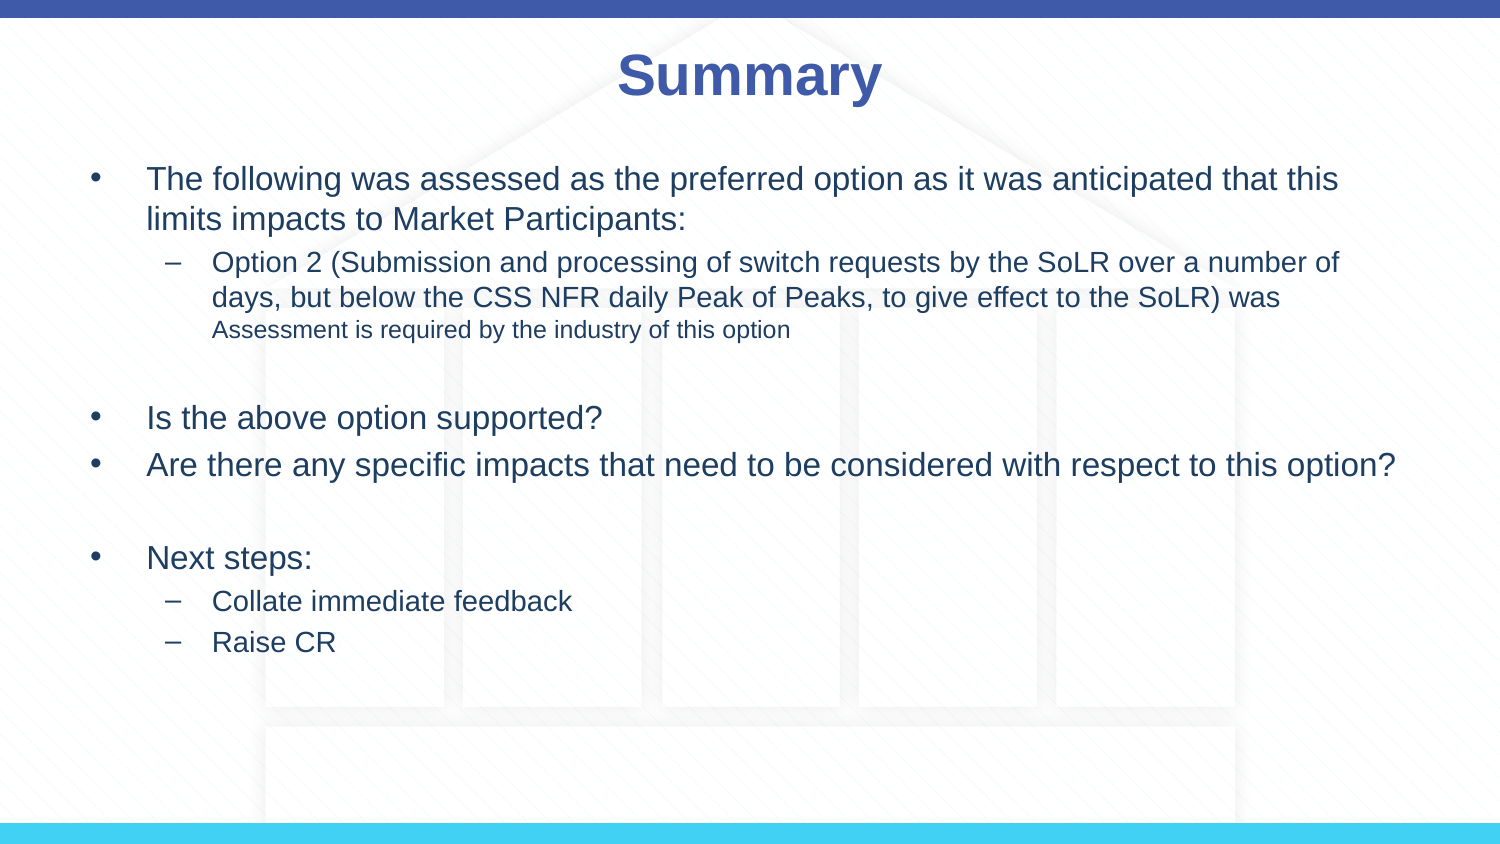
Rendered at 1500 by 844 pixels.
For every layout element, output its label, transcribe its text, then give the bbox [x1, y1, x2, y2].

title Summary [75, 20, 1425, 125]
picture [0, 0, 1500, 844]
list The following was assessed as the preferred option as it was anticipated that this limits impacts to Market Participants: Option 2 (Submission and processing of switch requests by the SoLR over a number of days, but below the CSS NFR daily Peak of Peaks, to give effect to the SoLR) was Assessment is required by the industry of this option Is the above option supported? Are there any specific impacts that need to be considered with respect to this option? Next steps: Collate immediate feedback Raise CR [75, 150, 1425, 753]
